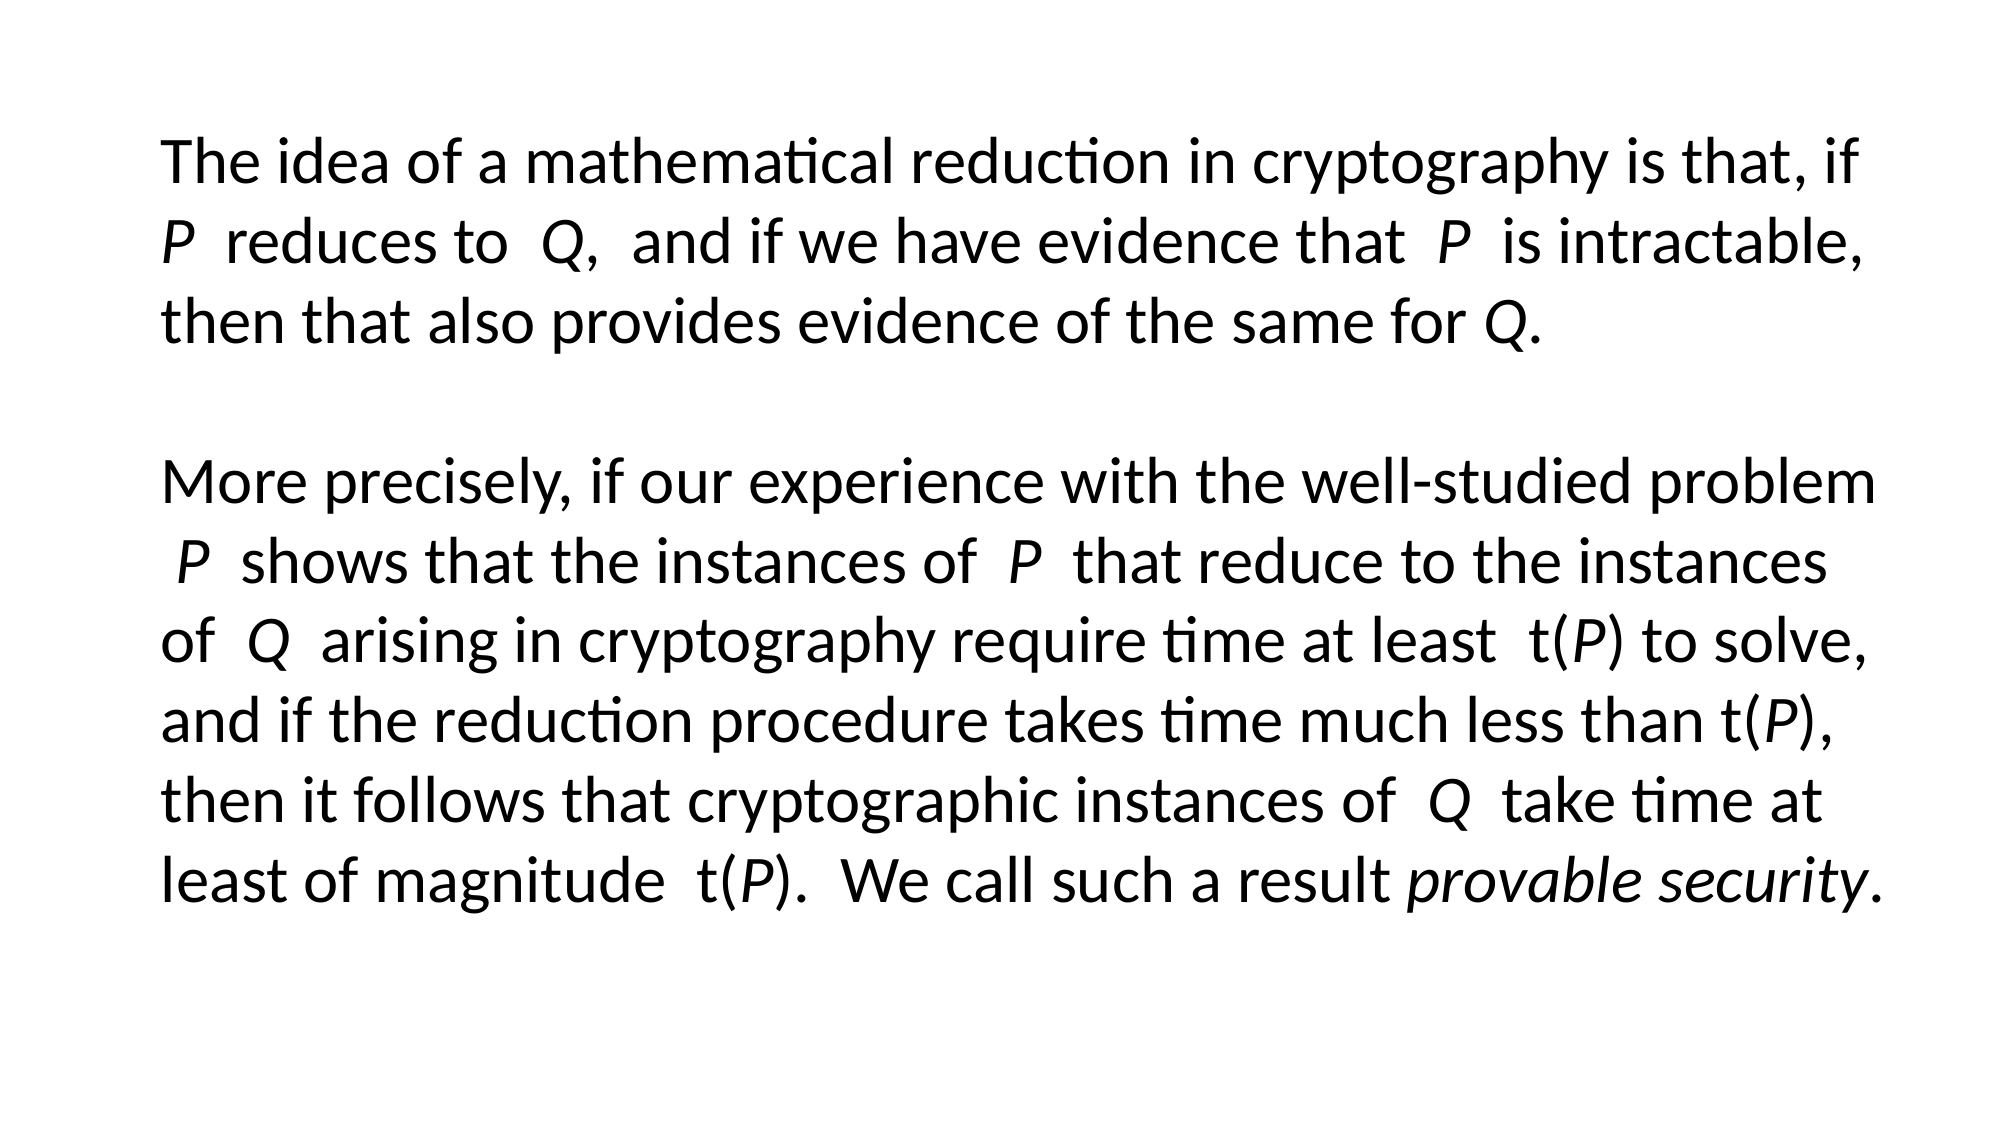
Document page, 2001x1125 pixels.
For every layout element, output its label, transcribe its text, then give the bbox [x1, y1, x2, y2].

text_box The idea of a mathematical reduction in cryptography is that, if P reduces to Q, and if we have evidence that P is intractable, then that also provides evidence of the same for Q. More precisely, if our experience with the well-studied problem P shows that the instances of P that reduce to the instances of Q arising in cryptography require time at least t(P) to solve, and if the reduction procedure takes time much less than t(P), then it follows that cryptographic instances of Q take time at least of magnitude t(P). We call such a result provable security. [145, 109, 1908, 924]
